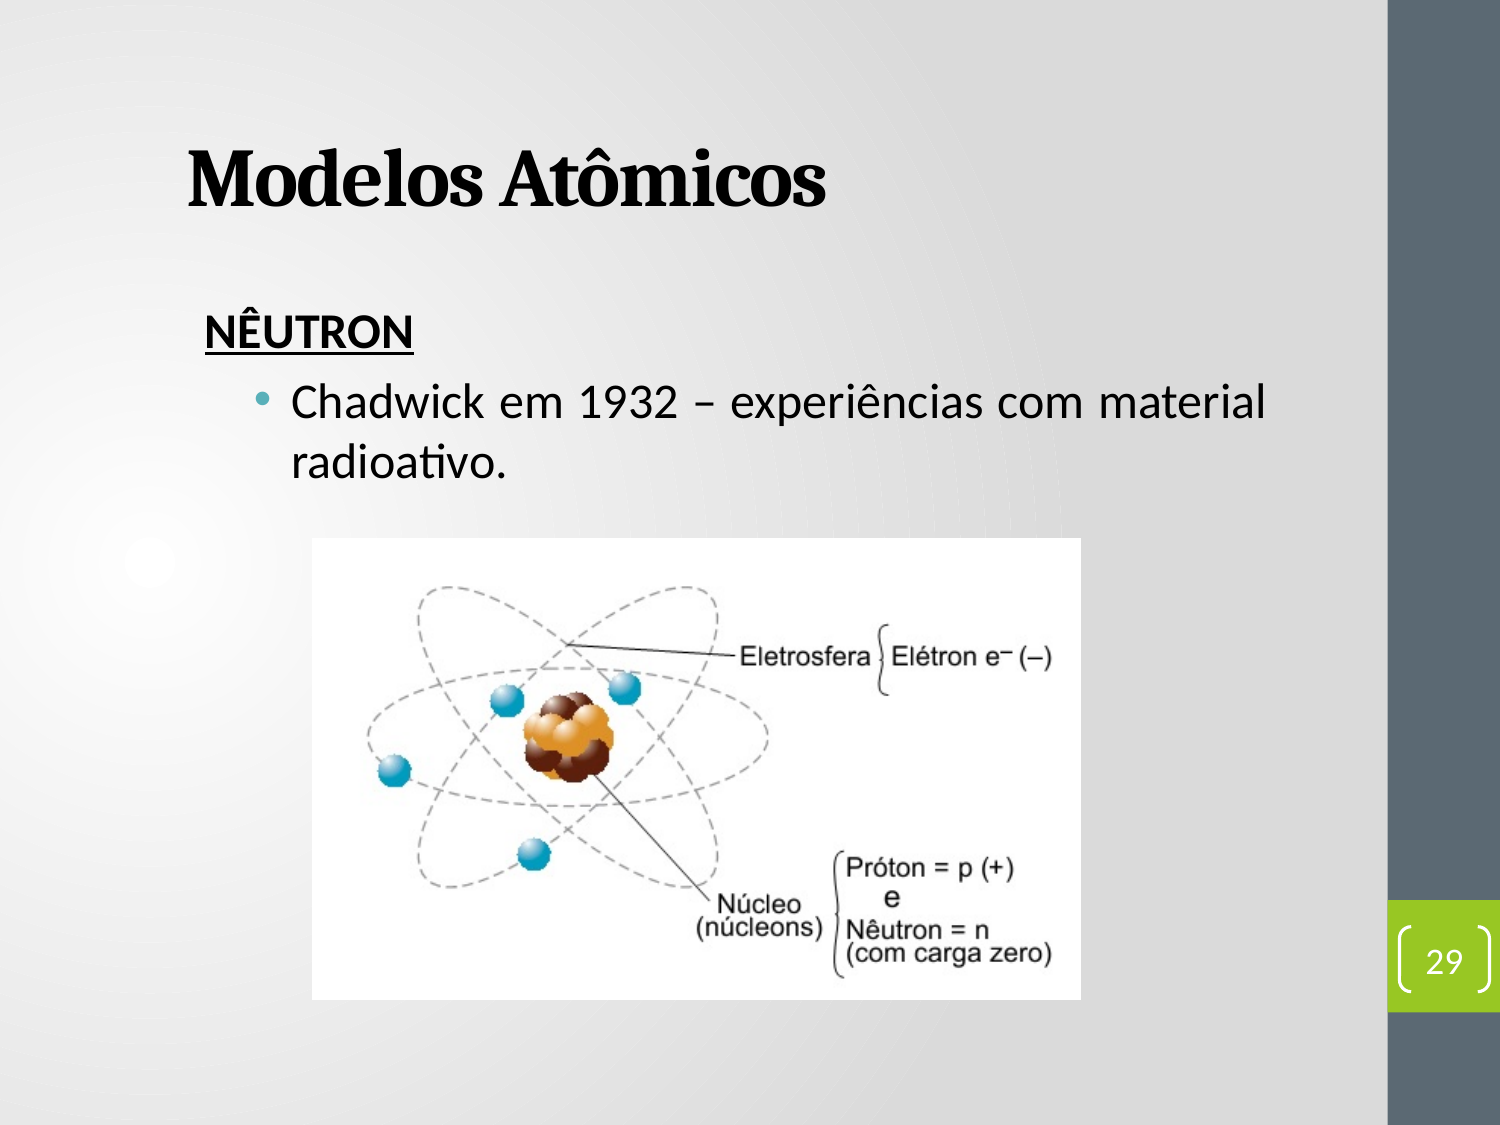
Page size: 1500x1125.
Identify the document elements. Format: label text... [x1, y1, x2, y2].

slide_number 29 [1397, 925, 1492, 994]
list NÊUTRON Chadwick em 1932 – experiências com material radioativo. [171, 290, 1283, 957]
title Modelos Atômicos [171, 79, 1324, 268]
picture [312, 538, 1082, 1000]
